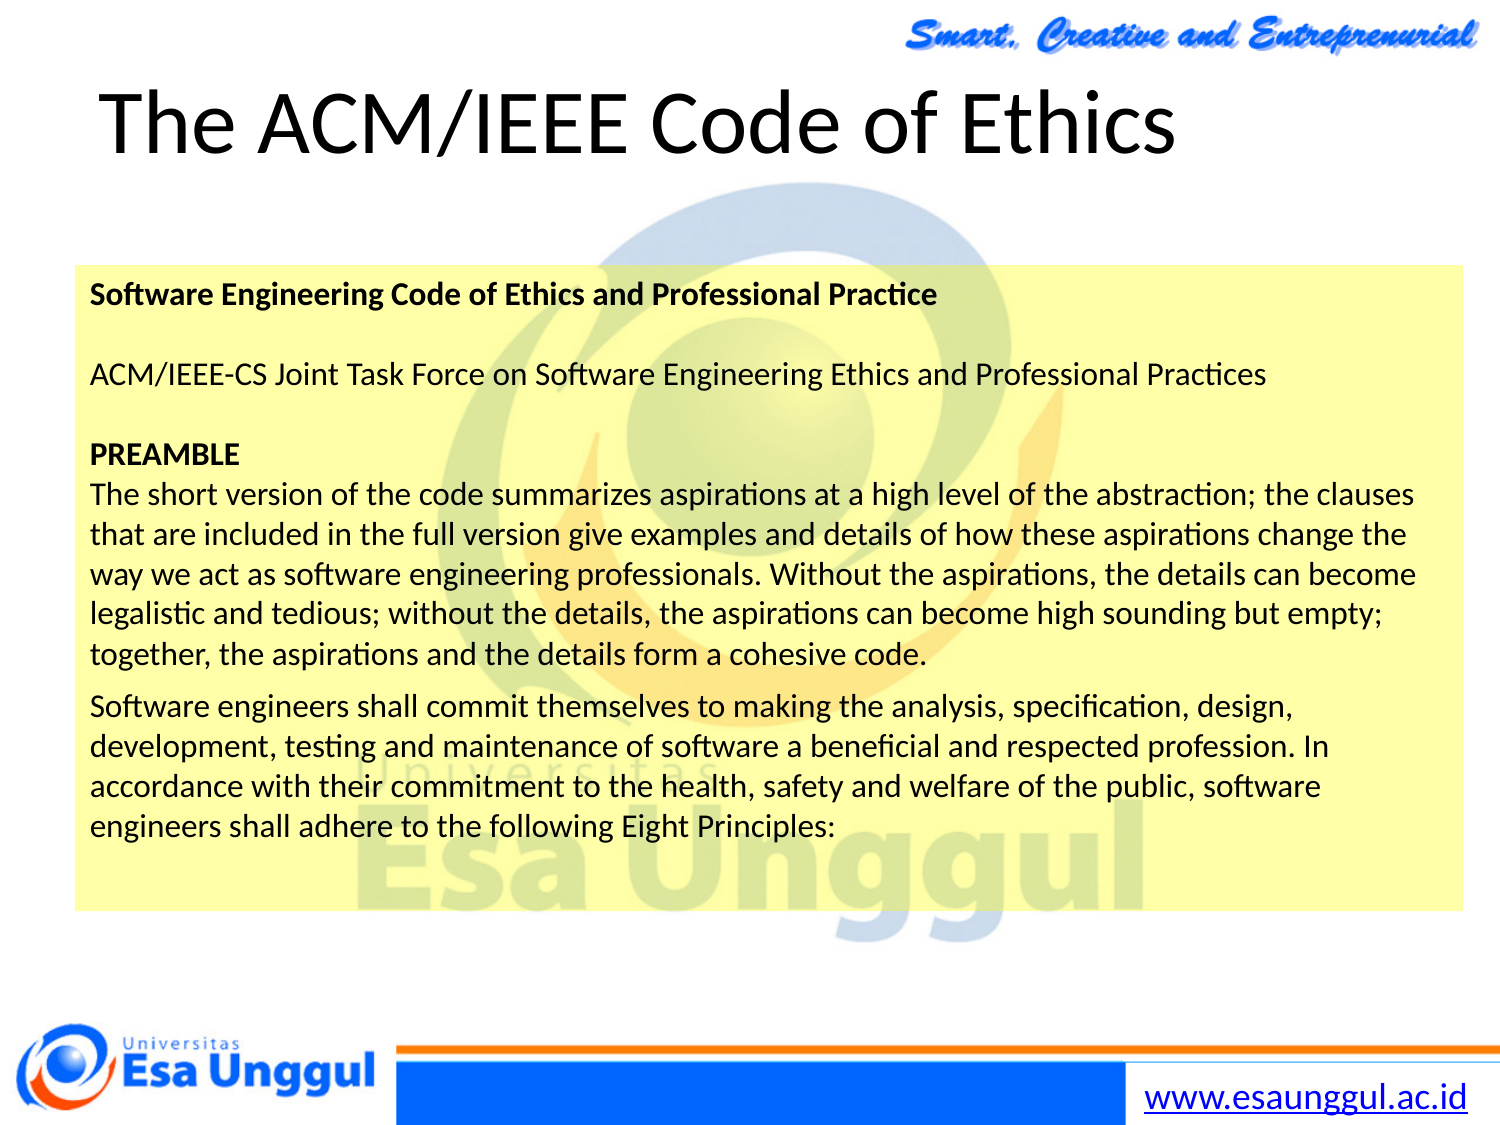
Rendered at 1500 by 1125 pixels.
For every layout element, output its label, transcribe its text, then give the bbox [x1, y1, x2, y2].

title The ACM/IEEE Code of Ethics [75, 54, 1203, 192]
text_box Software Engineering Code of Ethics and Professional Practice ACM/IEEE-CS Joint Task Force on Software Engineering Ethics and Professional Practices PREAMBLE The short version of the code summarizes aspirations at a high level of the abstraction; the clauses that are included in the full version give examples and details of how these aspirations change the way we act as software engineering professionals. Without the aspirations, the details can become legalistic and tedious; without the details, the aspirations can become high sounding but empty; together, the aspirations and the details form a cohesive code. Software engineers shall commit themselves to making the analysis, specification, design, development, testing and maintenance of software a beneficial and respected profession. In accordance with their commitment to the health, safety and welfare of the public, software engineers shall adhere to the following Eight Principles: [74, 265, 1463, 912]
picture [0, 0, 1500, 1125]
